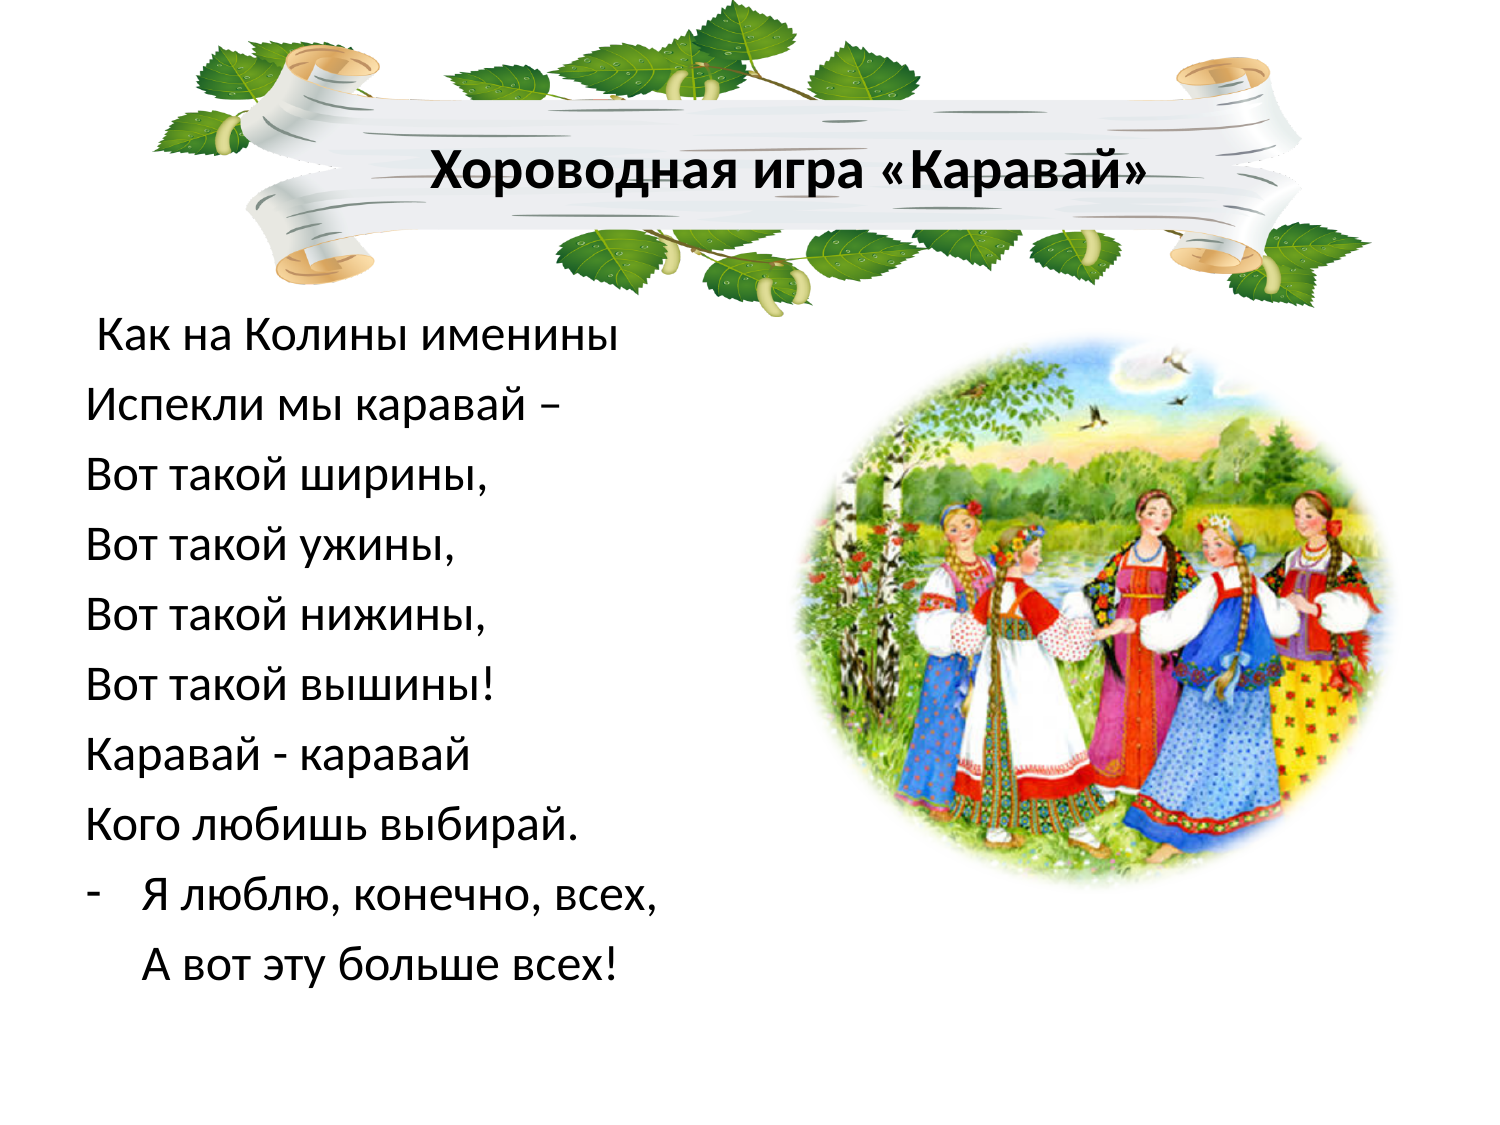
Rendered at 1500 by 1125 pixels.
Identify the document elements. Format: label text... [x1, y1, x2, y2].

list Как на Колины именины Испекли мы каравай – Вот такой ширины, Вот такой ужины, Вот такой нижины, Вот такой вышины! Каравай - каравай Кого любишь выбирай. Я люблю, конечно, всех, А вот эту больше всех! [70, 292, 1421, 1036]
picture [152, 0, 1372, 317]
picture [784, 327, 1404, 895]
